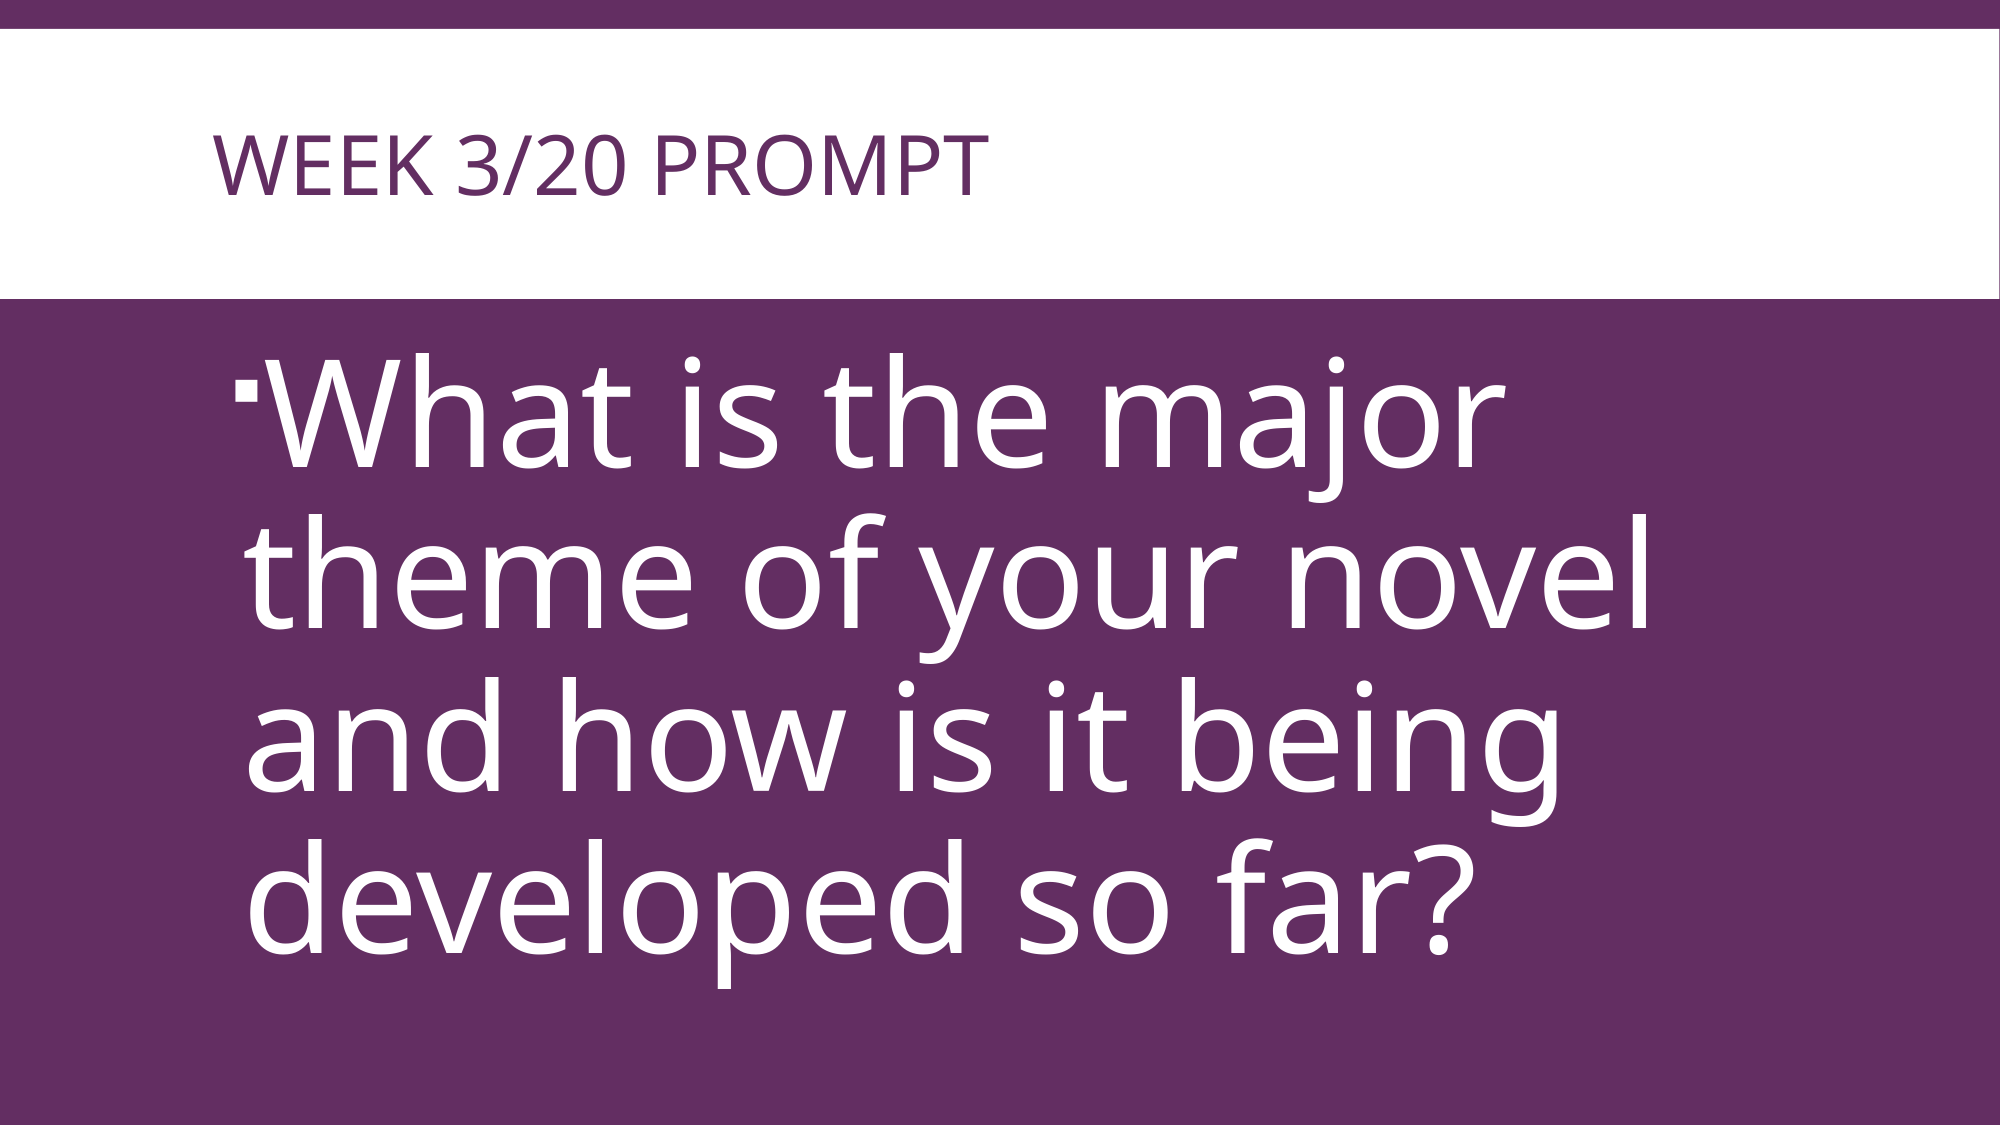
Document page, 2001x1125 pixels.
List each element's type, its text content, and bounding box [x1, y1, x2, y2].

list What is the major theme of your novel and how is it being developed so far? [197, 329, 1803, 1020]
title Week 3/20 prompt [197, 46, 1803, 295]
